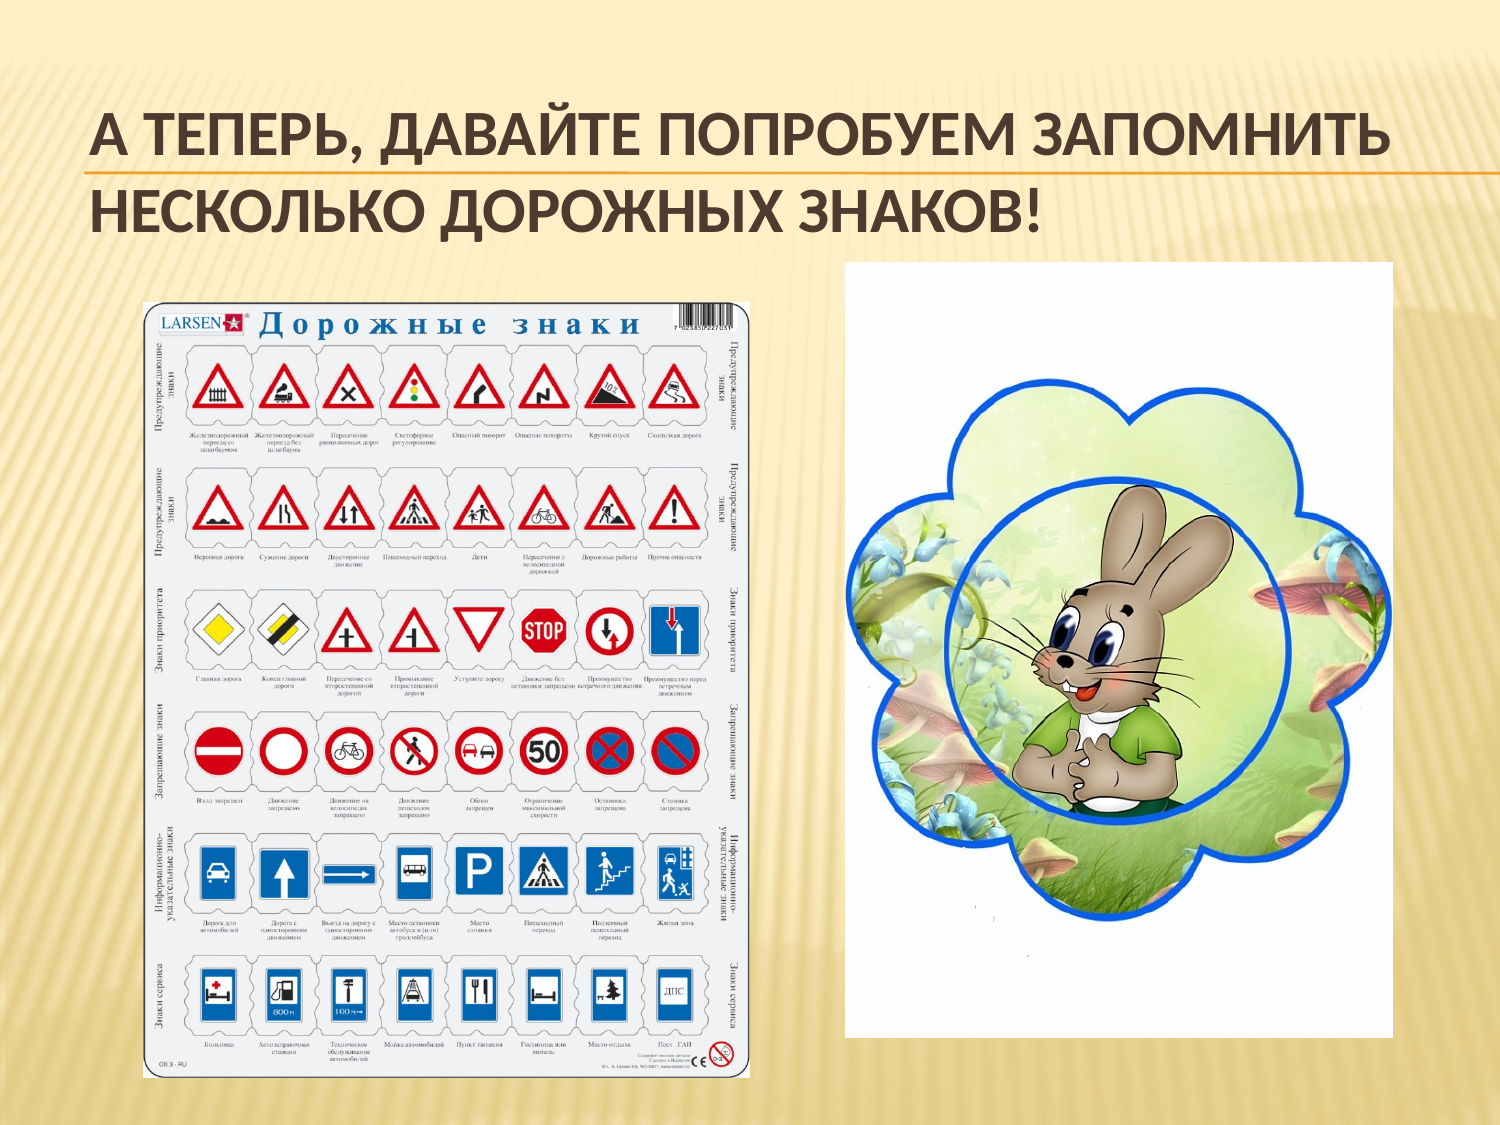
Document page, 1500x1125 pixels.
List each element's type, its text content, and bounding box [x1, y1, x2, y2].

title А теперь, давайте попробуем запомнить несколько дорожных знаков! [75, 45, 1425, 291]
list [143, 302, 751, 1078]
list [844, 262, 1393, 1038]
